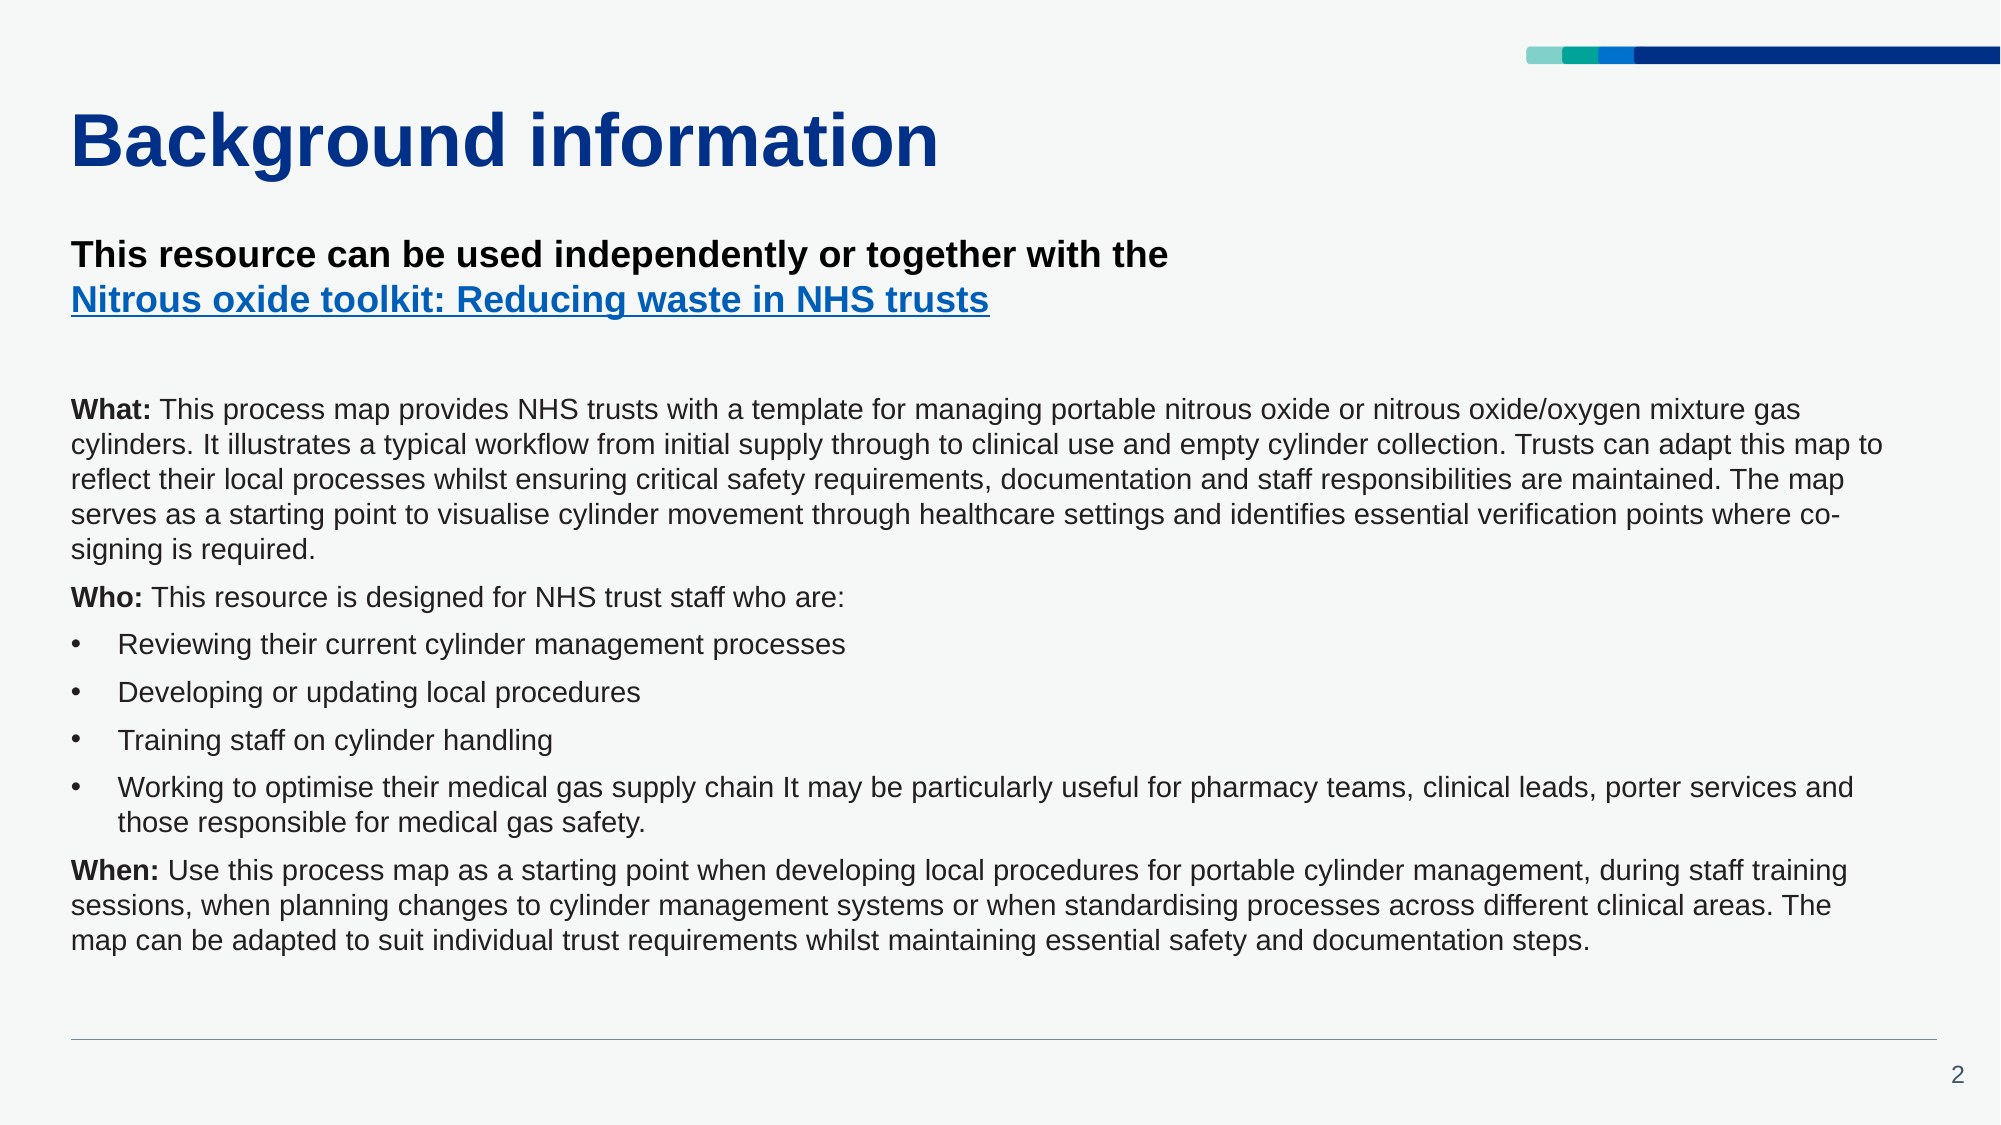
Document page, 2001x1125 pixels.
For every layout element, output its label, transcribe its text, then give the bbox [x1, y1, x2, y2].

picture [1513, 41, 2001, 71]
title Background information [70, 70, 1942, 213]
list This resource can be used independently or together with the Nitrous oxide toolkit: Reducing waste in NHS trusts What: This process map provides NHS trusts with a template for managing portable nitrous oxide or nitrous oxide/oxygen mixture gas cylinders. It illustrates a typical workflow from initial supply through to clinical use and empty cylinder collection. Trusts can adapt this map to reflect their local processes whilst ensuring critical safety requirements, documentation and staff responsibilities are maintained. The map serves as a starting point to visualise cylinder movement through healthcare settings and identifies essential verification points where co-signing is required. Who: This resource is designed for NHS trust staff who are: Reviewing their current cylinder management processes Developing or updating local procedures Training staff on cylinder handling Working to optimise their medical gas supply chain It may be particularly useful for pharmacy teams, clinical leads, porter services and those responsible for medical gas safety. When: Use this process map as a starting point when developing local procedures for portable cylinder management, during staff training sessions, when planning changes to cylinder management systems or when standardising processes across different clinical areas. The map can be adapted to suit individual trust requirements whilst maintaining essential safety and documentation steps. [70, 230, 1890, 1022]
